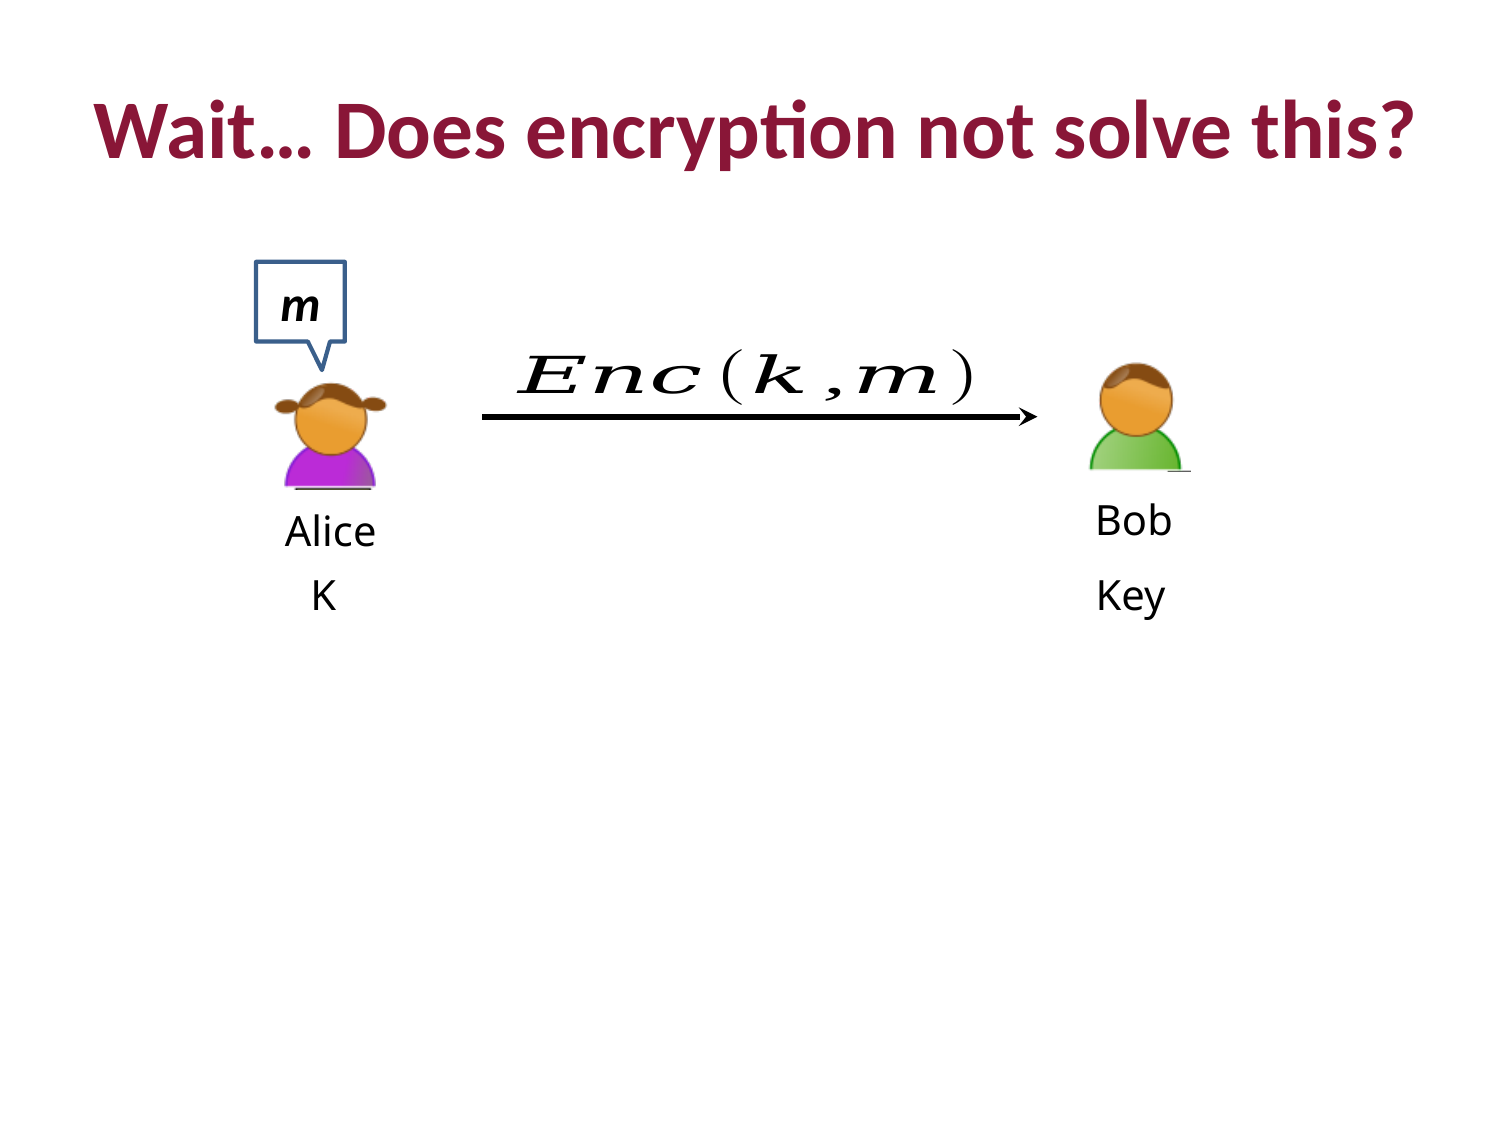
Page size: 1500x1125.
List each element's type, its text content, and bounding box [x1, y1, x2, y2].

picture [1084, 361, 1192, 472]
text_box m [253, 259, 347, 371]
text_box Bob [998, 487, 1270, 550]
picture [255, 373, 398, 490]
subtitle Wait… Does encryption not solve this? [41, 67, 1471, 185]
text_box Alice [194, 498, 467, 561]
